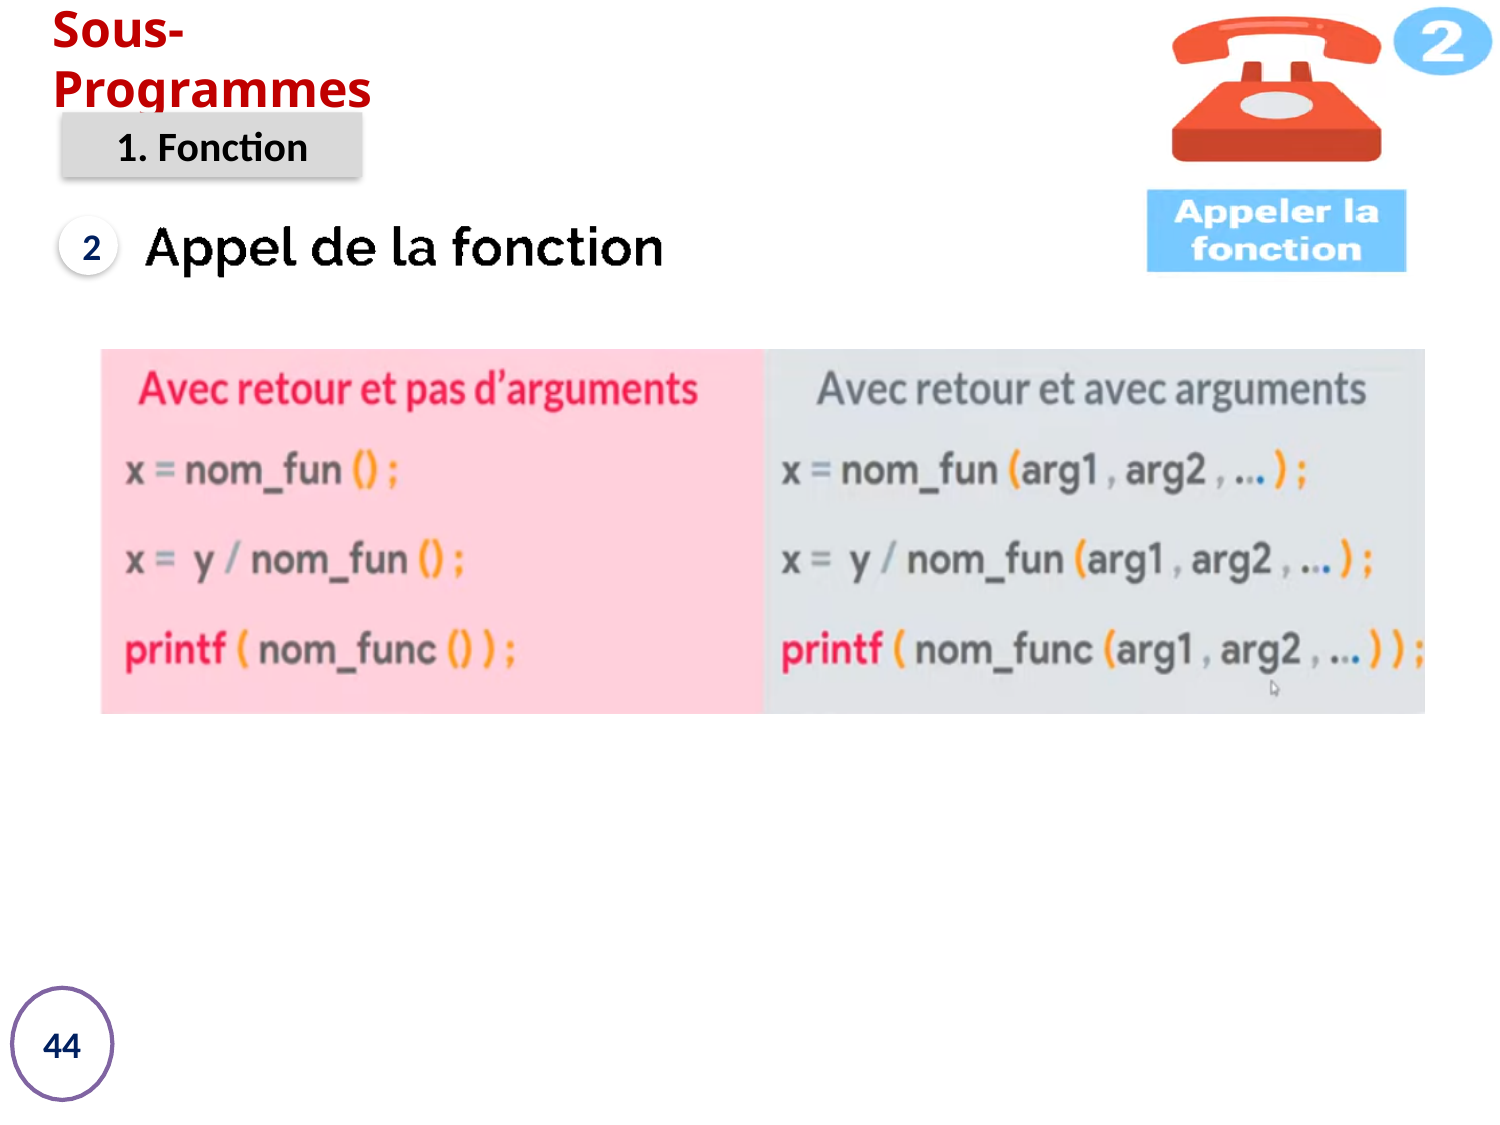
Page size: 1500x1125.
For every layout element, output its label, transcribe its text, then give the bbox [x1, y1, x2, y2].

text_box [58, 215, 699, 287]
title Sous-Programmes [37, 1, 513, 113]
text_box 44 [9, 985, 115, 1103]
picture [99, 349, 1426, 715]
text_box 1. Fonction [60, 110, 365, 179]
picture [1137, 1, 1500, 287]
